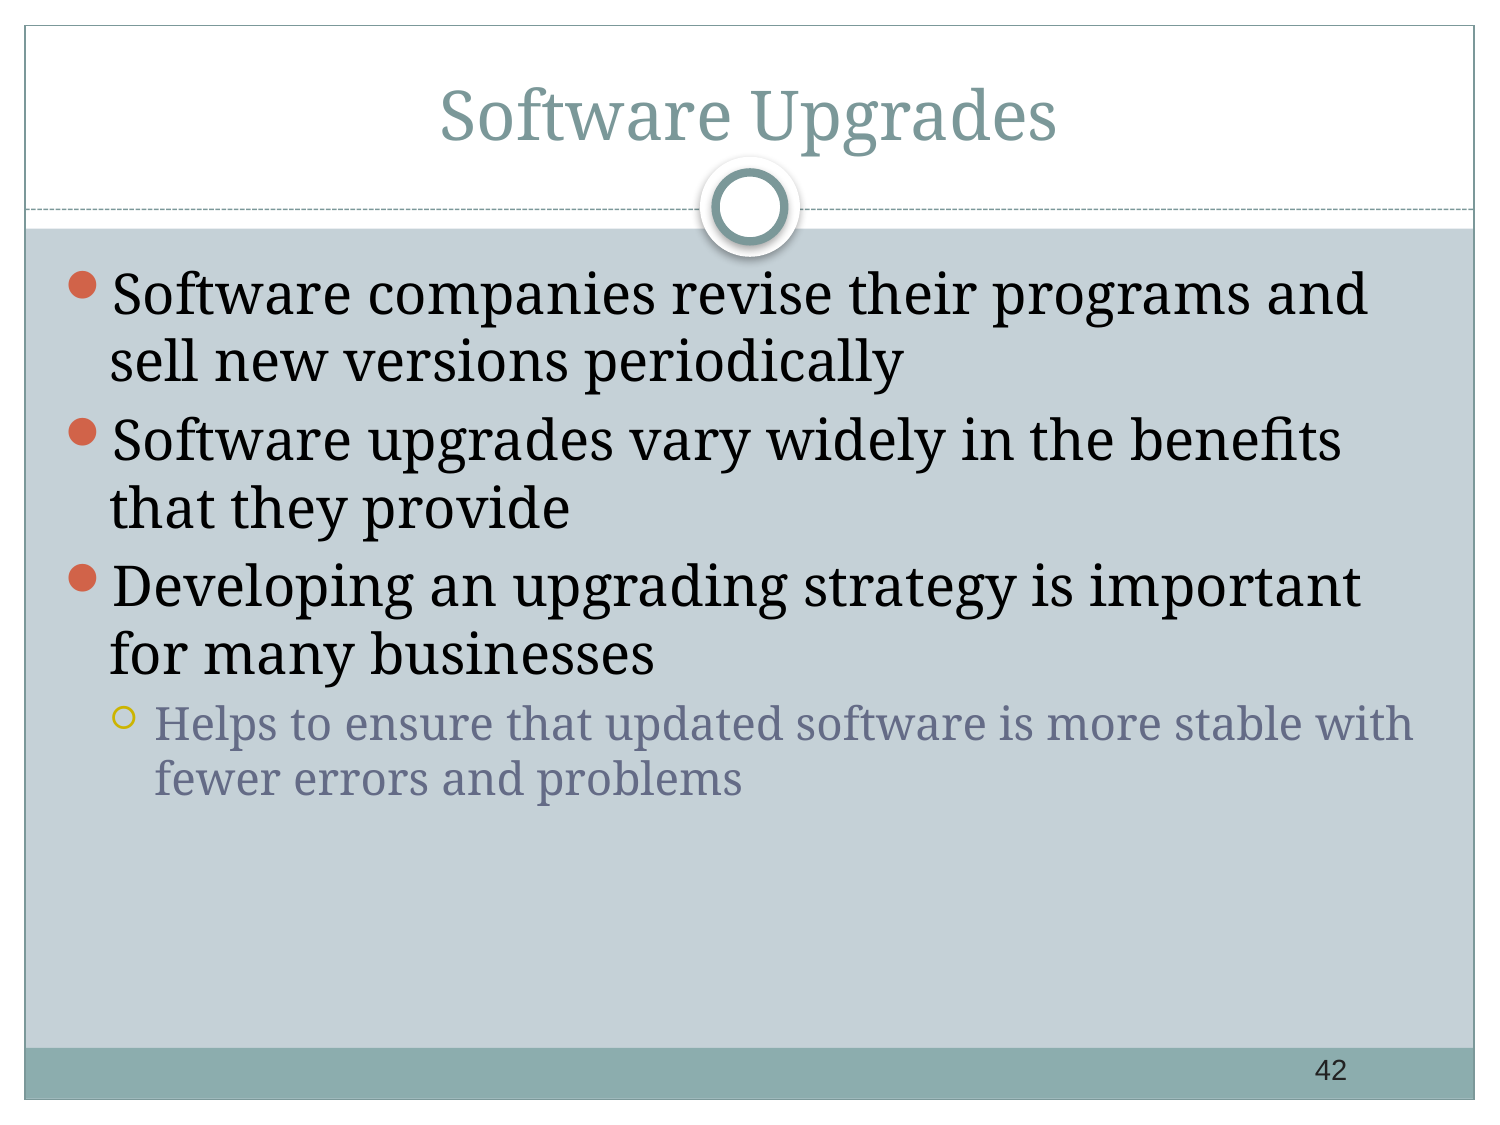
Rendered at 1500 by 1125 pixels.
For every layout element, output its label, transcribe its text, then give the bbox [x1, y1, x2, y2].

list Software companies revise their programs and sell new versions periodically Software upgrades vary widely in the benefits that they provide Developing an upgrading strategy is important for many businesses Helps to ensure that updated software is more stable with fewer errors and problems [49, 250, 1445, 1001]
slide_number 42 [1250, 1037, 1413, 1100]
title Software Upgrades [49, 37, 1450, 162]
